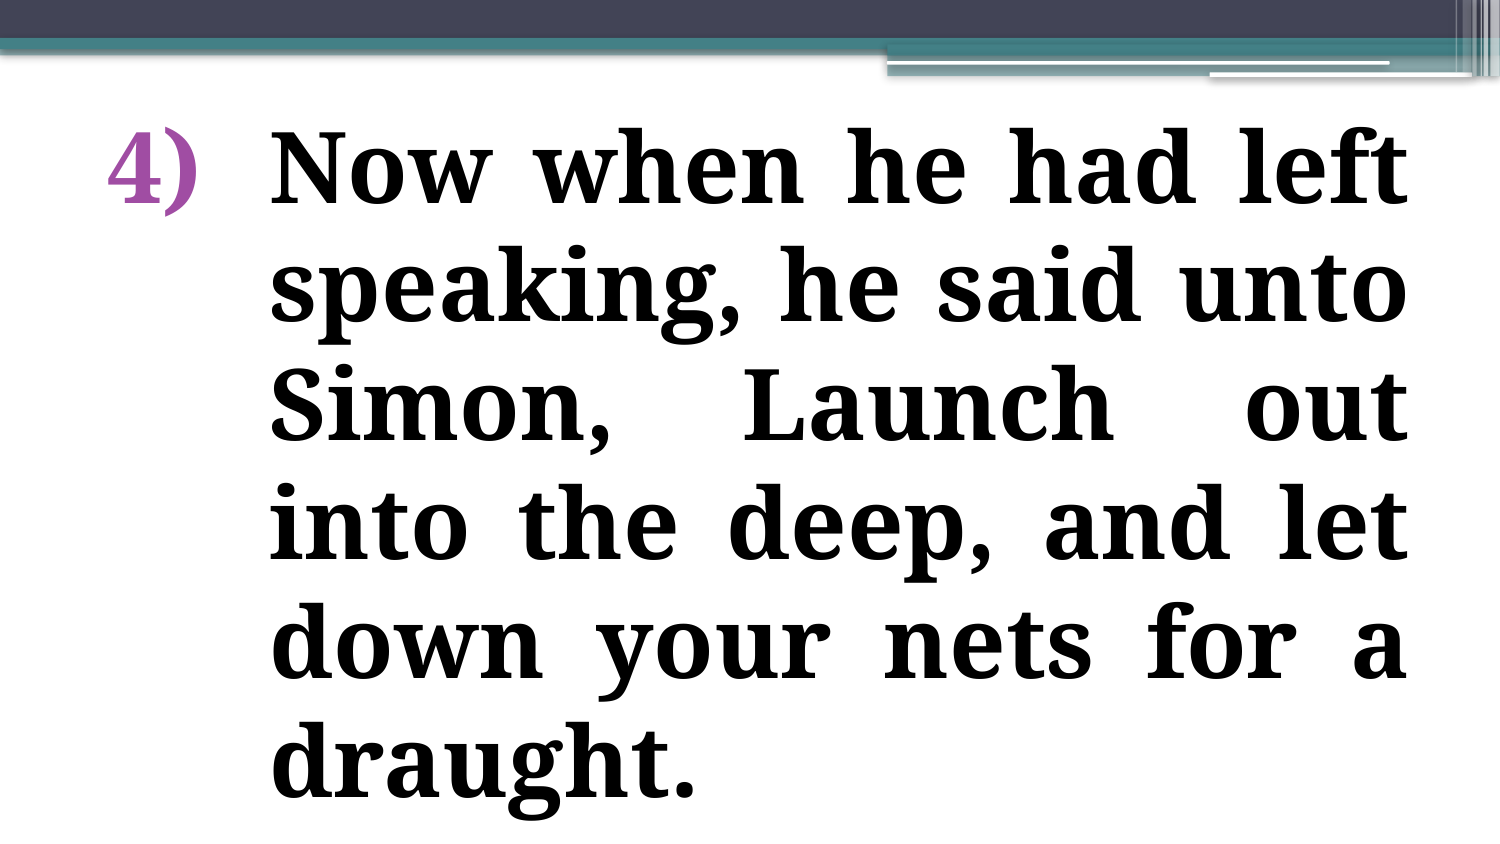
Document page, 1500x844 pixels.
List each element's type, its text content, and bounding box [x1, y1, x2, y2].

list Now when he had left speaking, he said unto Simon, Launch out into the deep, and let down your nets for a draught. [75, 96, 1425, 825]
